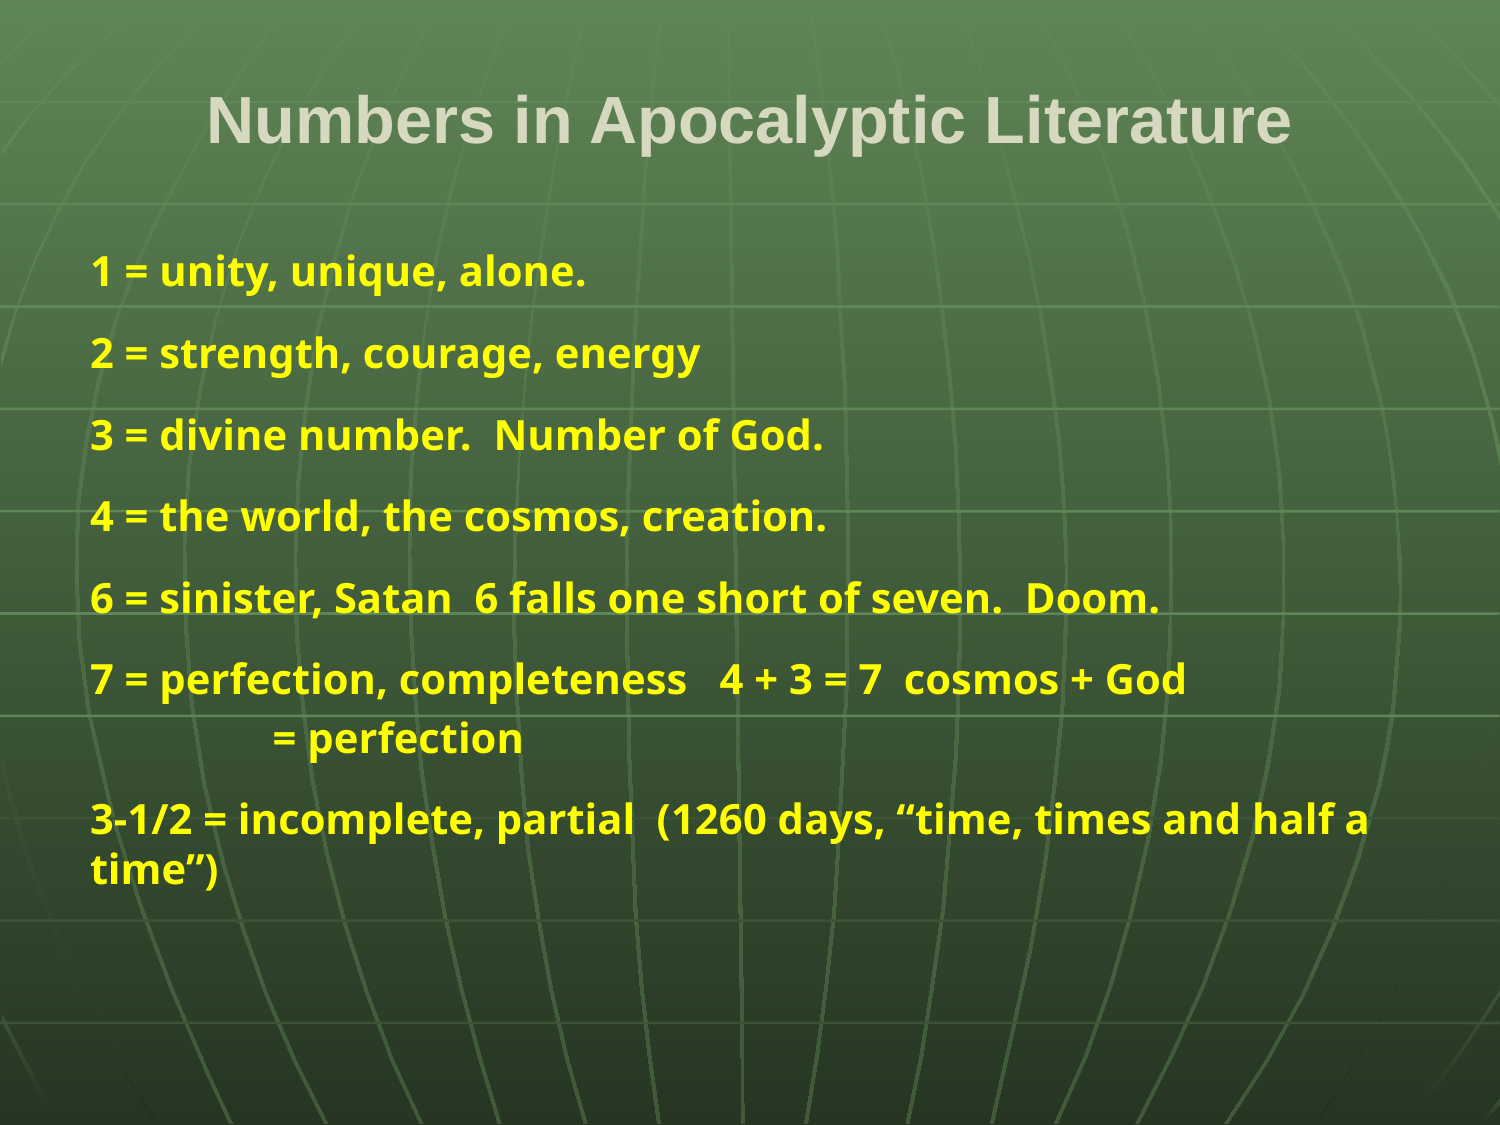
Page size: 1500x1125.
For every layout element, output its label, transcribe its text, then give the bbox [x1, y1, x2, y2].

list 1 = unity, unique, alone. 2 = strength, courage, energy 3 = divine number. Number of God. 4 = the world, the cosmos, creation. 6 = sinister, Satan 6 falls one short of seven. Doom. 7 = perfection, completeness 4 + 3 = 7 cosmos + God = perfection 3-1/2 = incomplete, partial (1260 days, “time, times and half a time”) [75, 237, 1425, 1006]
title Numbers in Apocalyptic Literature [75, 45, 1425, 188]
